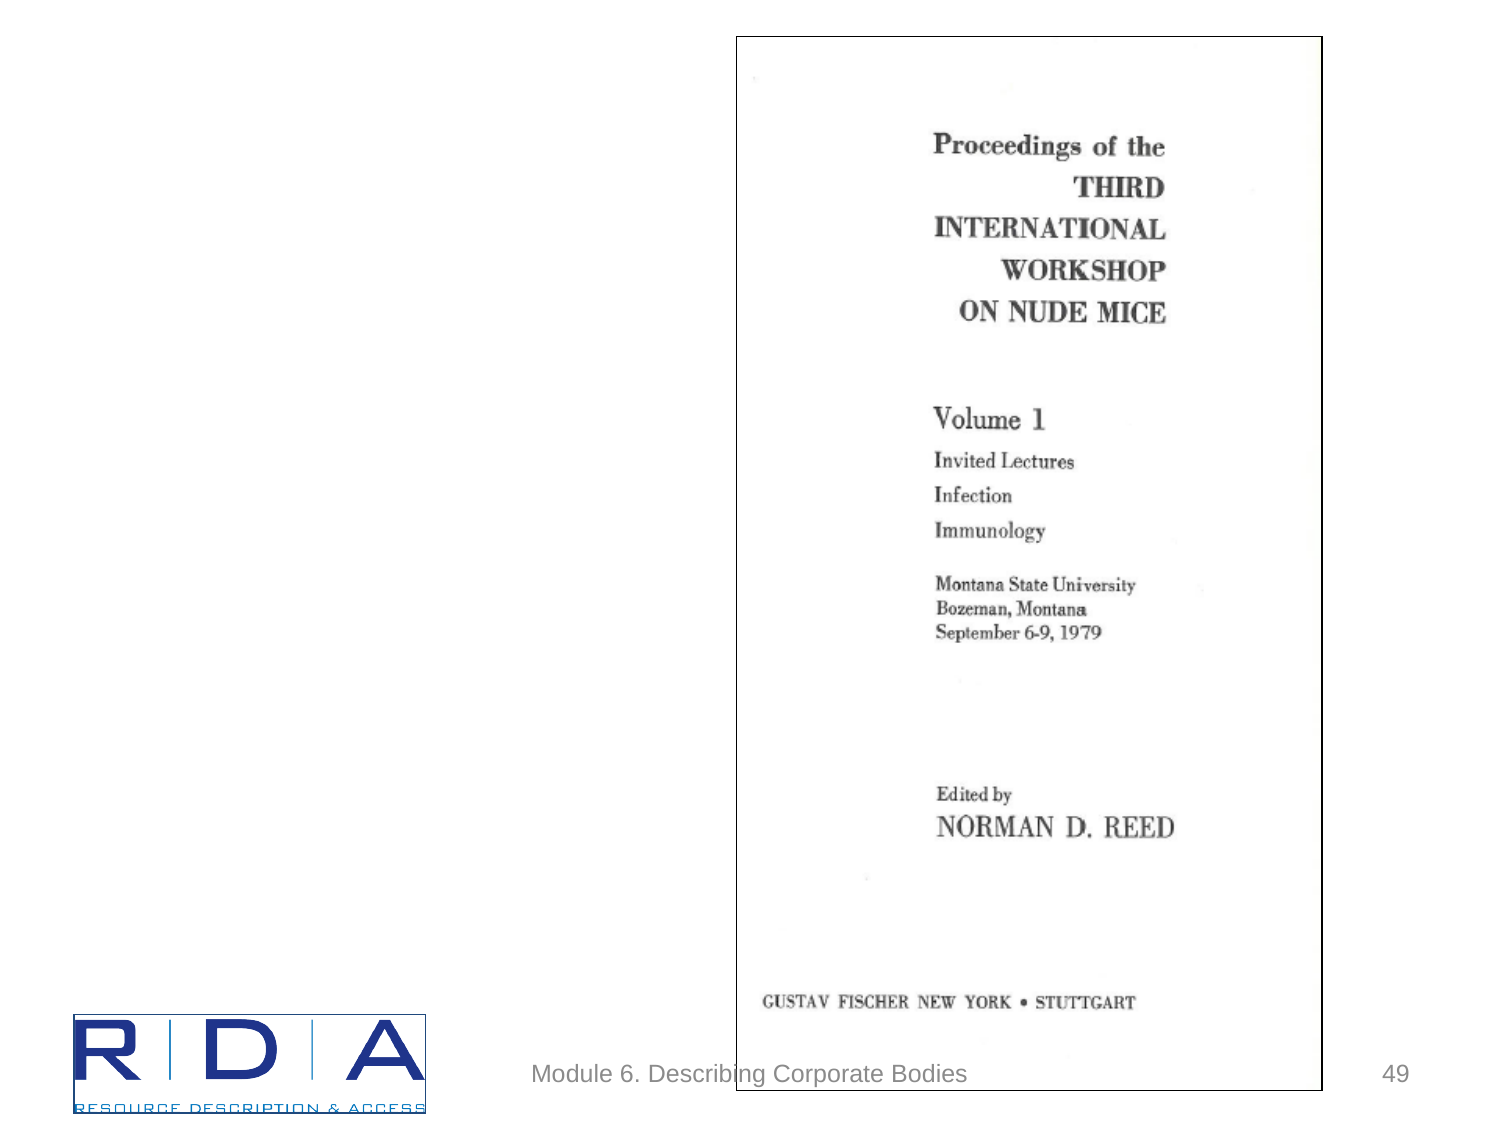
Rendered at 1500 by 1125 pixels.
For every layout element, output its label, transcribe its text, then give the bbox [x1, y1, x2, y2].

picture [75, 1015, 425, 1112]
picture [737, 37, 1322, 1090]
slide_number 49 [1074, 1042, 1425, 1103]
footer Module 6. Describing Corporate Bodies [512, 1042, 988, 1103]
